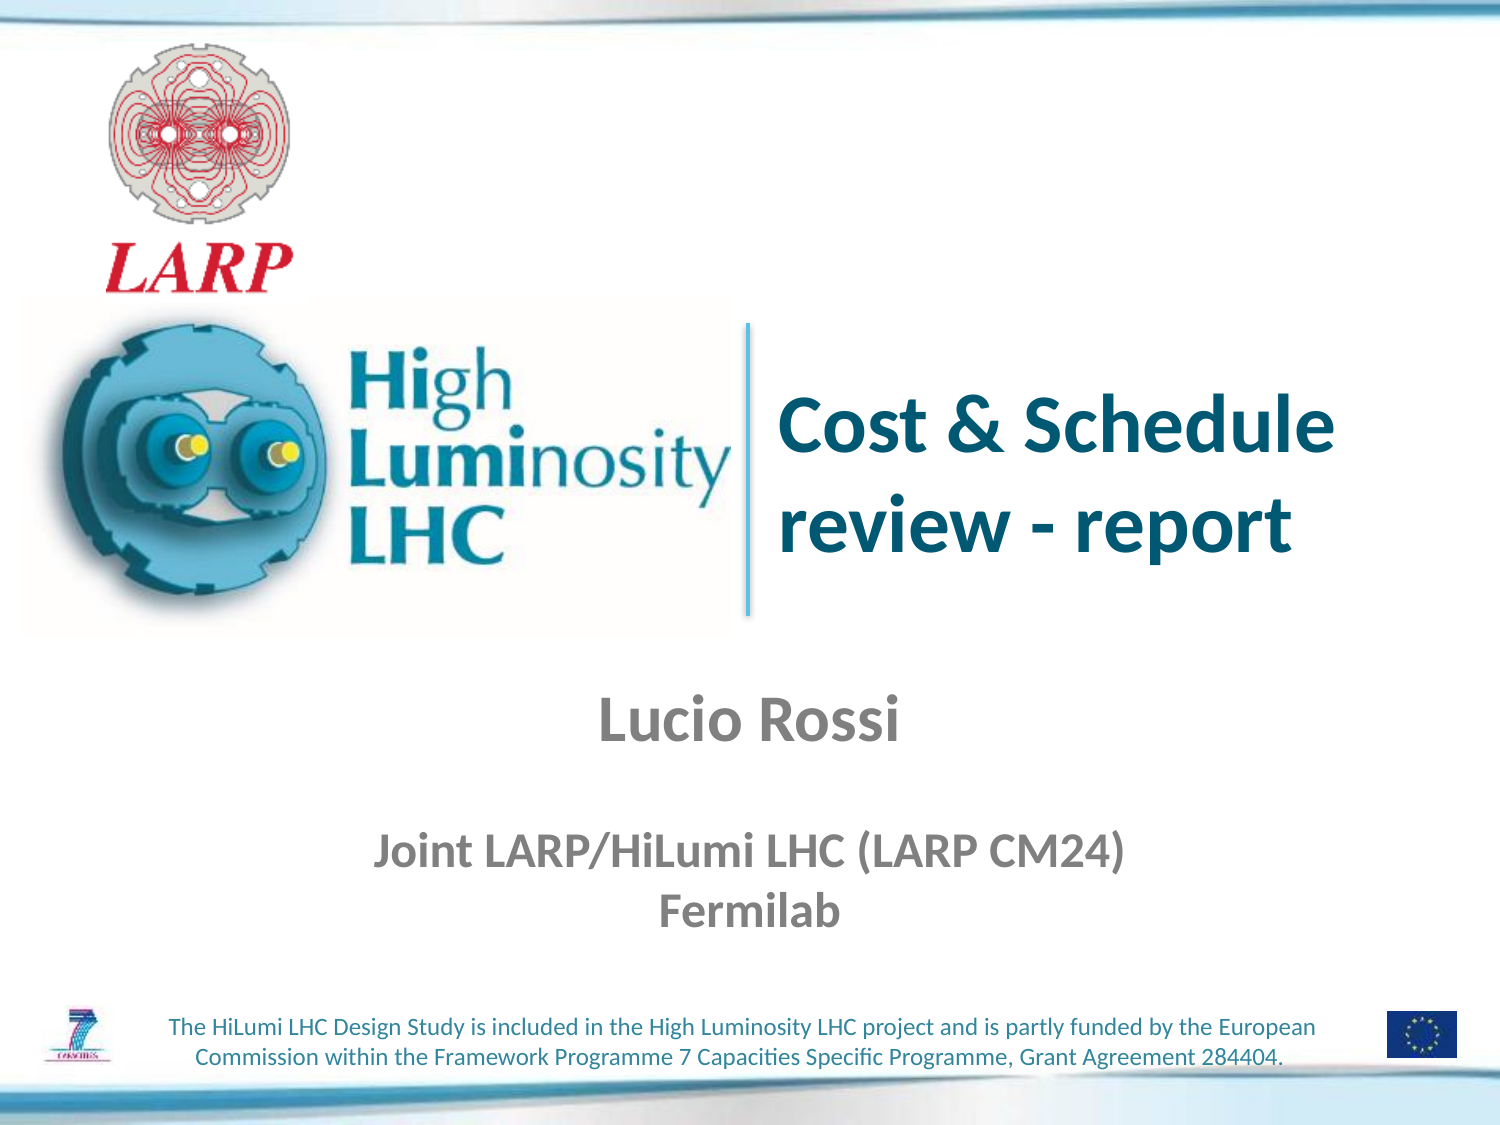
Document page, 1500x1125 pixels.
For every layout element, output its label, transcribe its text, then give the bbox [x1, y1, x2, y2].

picture [0, 0, 1500, 1125]
subtitle Lucio Rossi Joint LARP/HiLumi LHC (LARP CM24) Fermilab [75, 675, 1425, 975]
title Cost & Schedule review - report [772, 263, 1425, 675]
